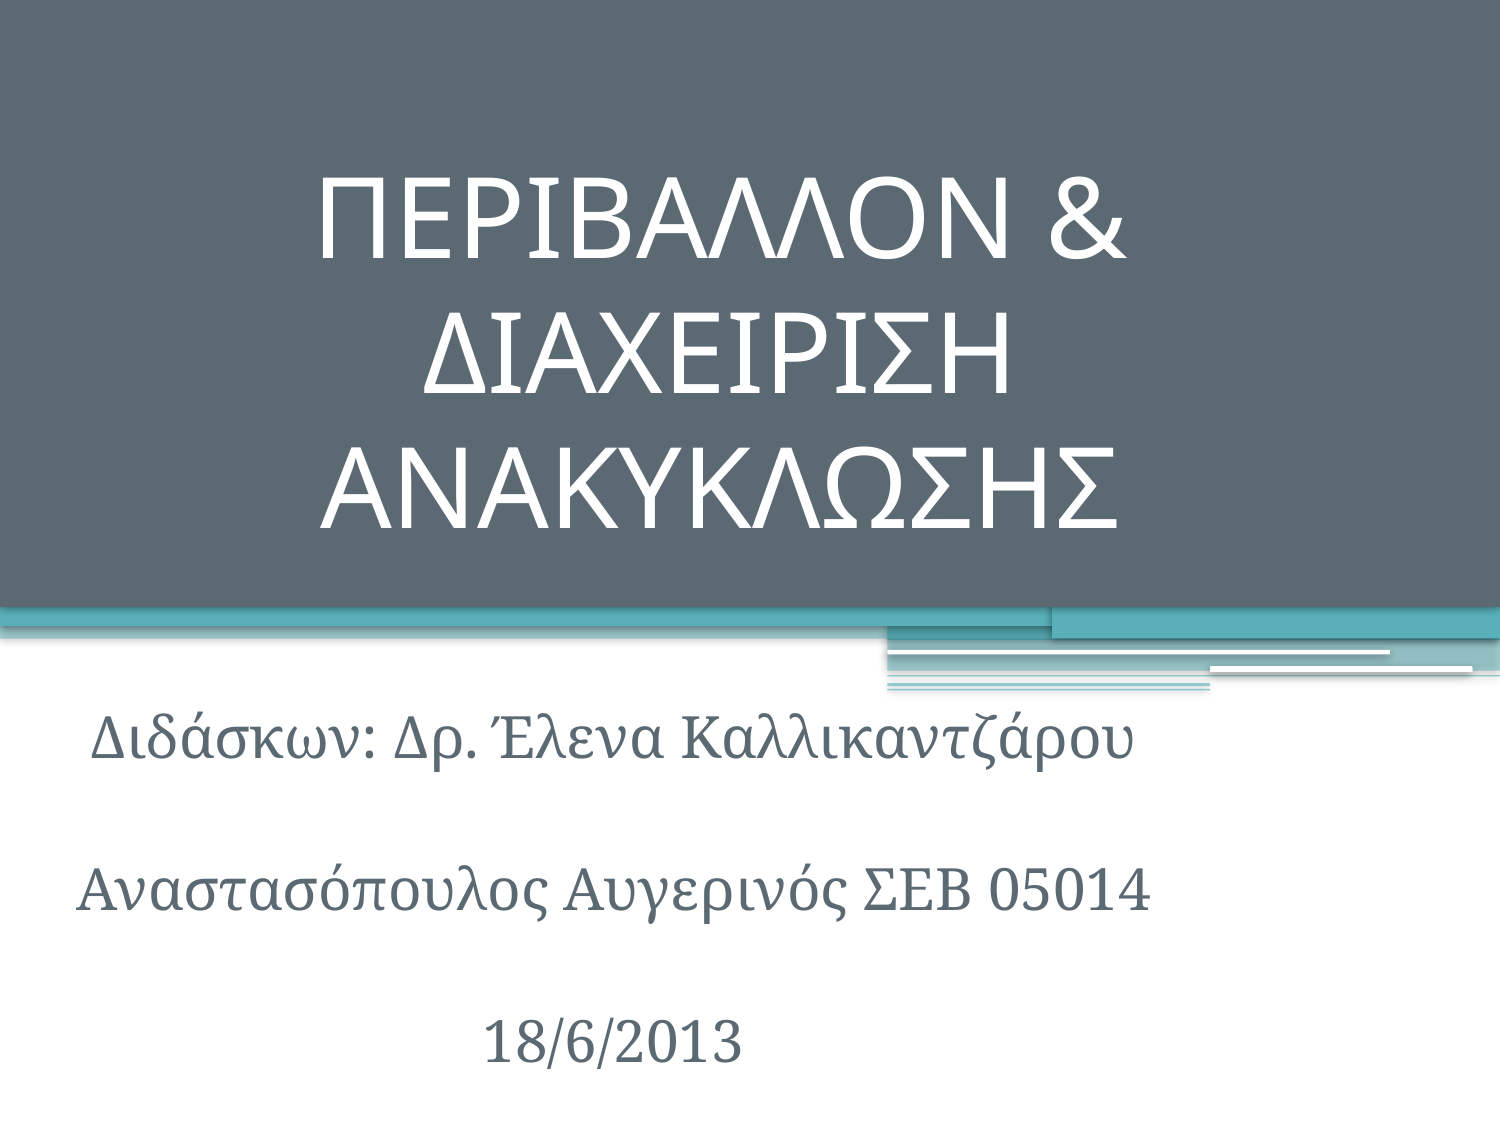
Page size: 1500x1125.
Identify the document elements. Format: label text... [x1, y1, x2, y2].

subtitle Διδάσκων: Δρ. Έλενα Καλλικαντζάρου Αναστασόπουλος Αυγερινός ΣΕΒ 05014 18/6/2013 [41, 692, 1176, 1094]
title ΠΕΡΙΒΑΛΛΟΝ & ΔΙΑΧΕΙΡΙΣΗ ΑΝΑΚΥΚΛΩΣΗΣ [265, 125, 1176, 559]
